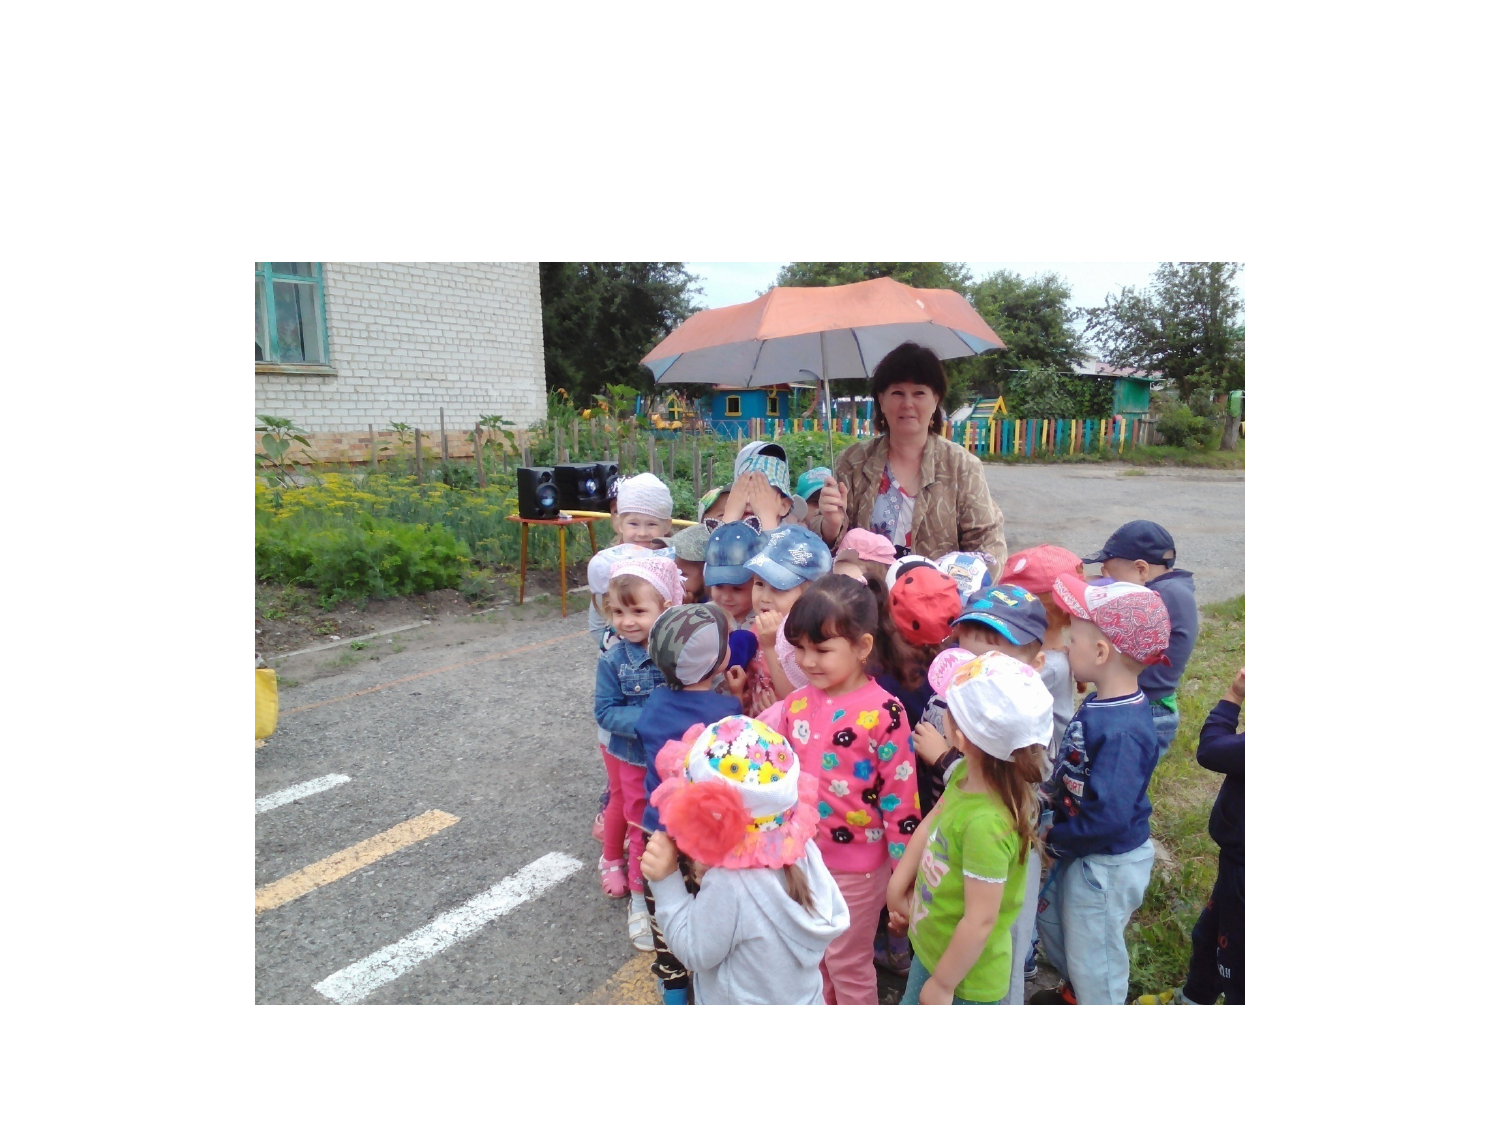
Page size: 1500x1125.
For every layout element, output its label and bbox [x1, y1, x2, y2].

list [254, 262, 1246, 1006]
